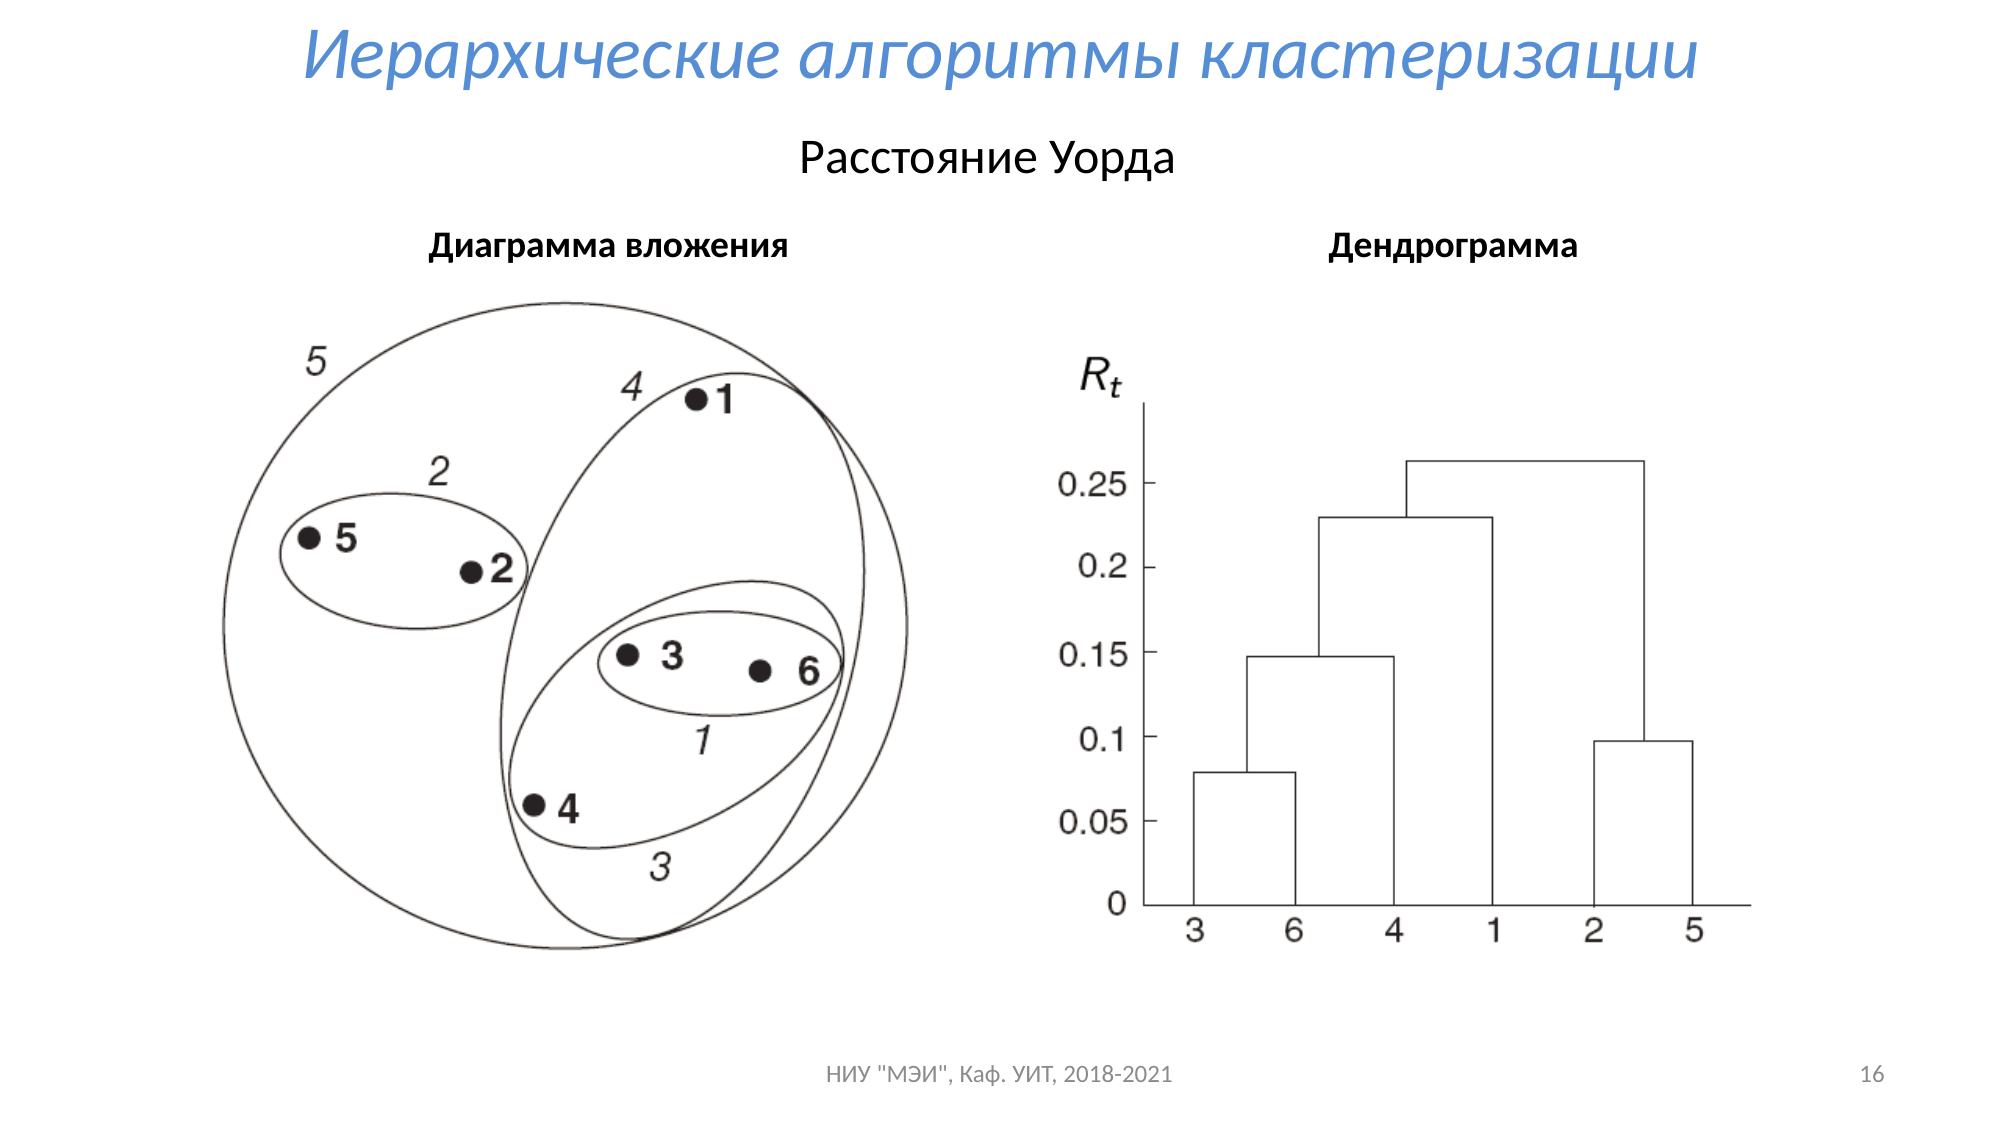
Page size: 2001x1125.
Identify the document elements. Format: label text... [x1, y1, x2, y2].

text_box Расстояние Уорда [784, 115, 1192, 191]
footer НИУ "МЭИ", Каф. УИТ, 2018-2021 [683, 1042, 1317, 1103]
text_box Диаграмма вложения Дендрограмма [413, 212, 1594, 273]
slide_number 16 [1433, 1042, 1900, 1103]
picture [213, 289, 1764, 969]
title Иерархические алгоритмы кластеризации [40, 1, 1962, 106]
